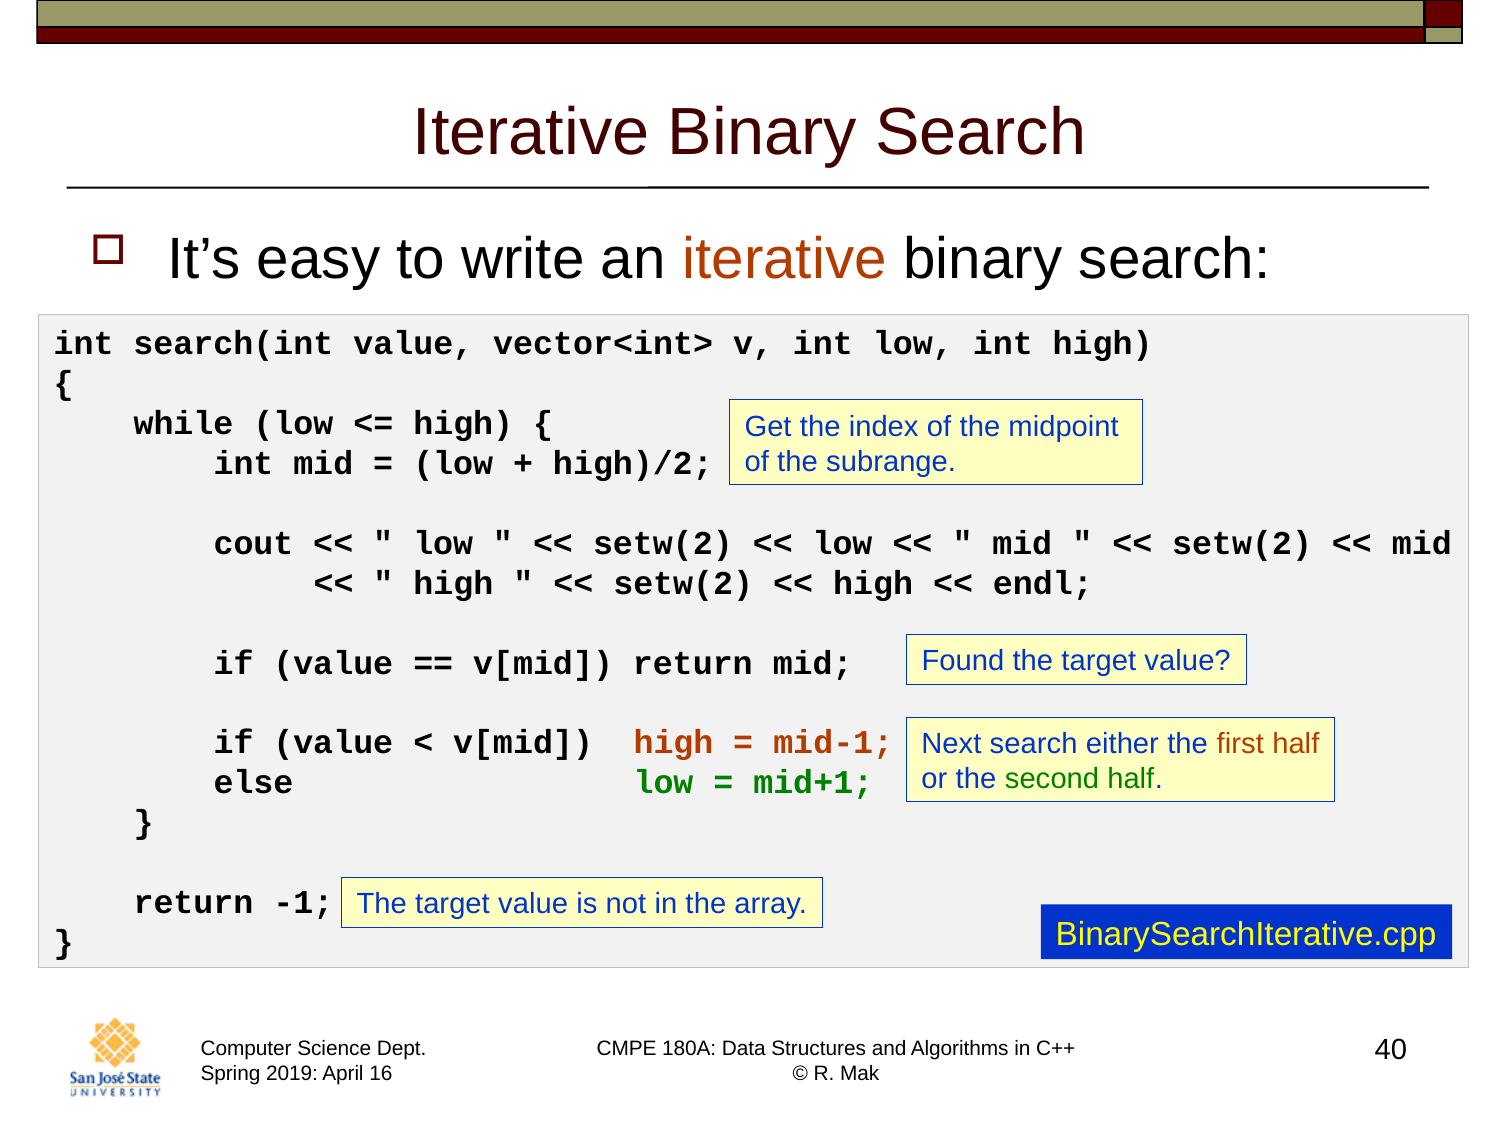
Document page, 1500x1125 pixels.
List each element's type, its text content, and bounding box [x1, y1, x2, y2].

text_box BinarySearchIterative.cpp [1040, 904, 1453, 960]
title Iterative Binary Search [75, 67, 1425, 175]
text_box Next search either the first half or the second half. [906, 717, 1335, 802]
text_box The target value is not in the array. [341, 877, 823, 928]
text_box Get the index of the midpoint of the subrange. [729, 399, 1143, 485]
text_box Found the target value? [906, 634, 1247, 685]
list It’s easy to write an iterative binary search: [75, 212, 1425, 308]
slide_number 40 [1109, 1023, 1423, 1098]
text_box int search(int value, vector<int> v, int low, int high) { while (low <= high) { int mid = (low + high)/2; cout << " low " << setw(2) << low << " mid " << setw(2) << mid << " high " << setw(2) << high << endl; if (value == v[mid]) return mid; if (value < v[mid]) high = mid-1; else low = mid+1; } return -1; } [38, 314, 1469, 968]
picture [60, 1012, 166, 1112]
